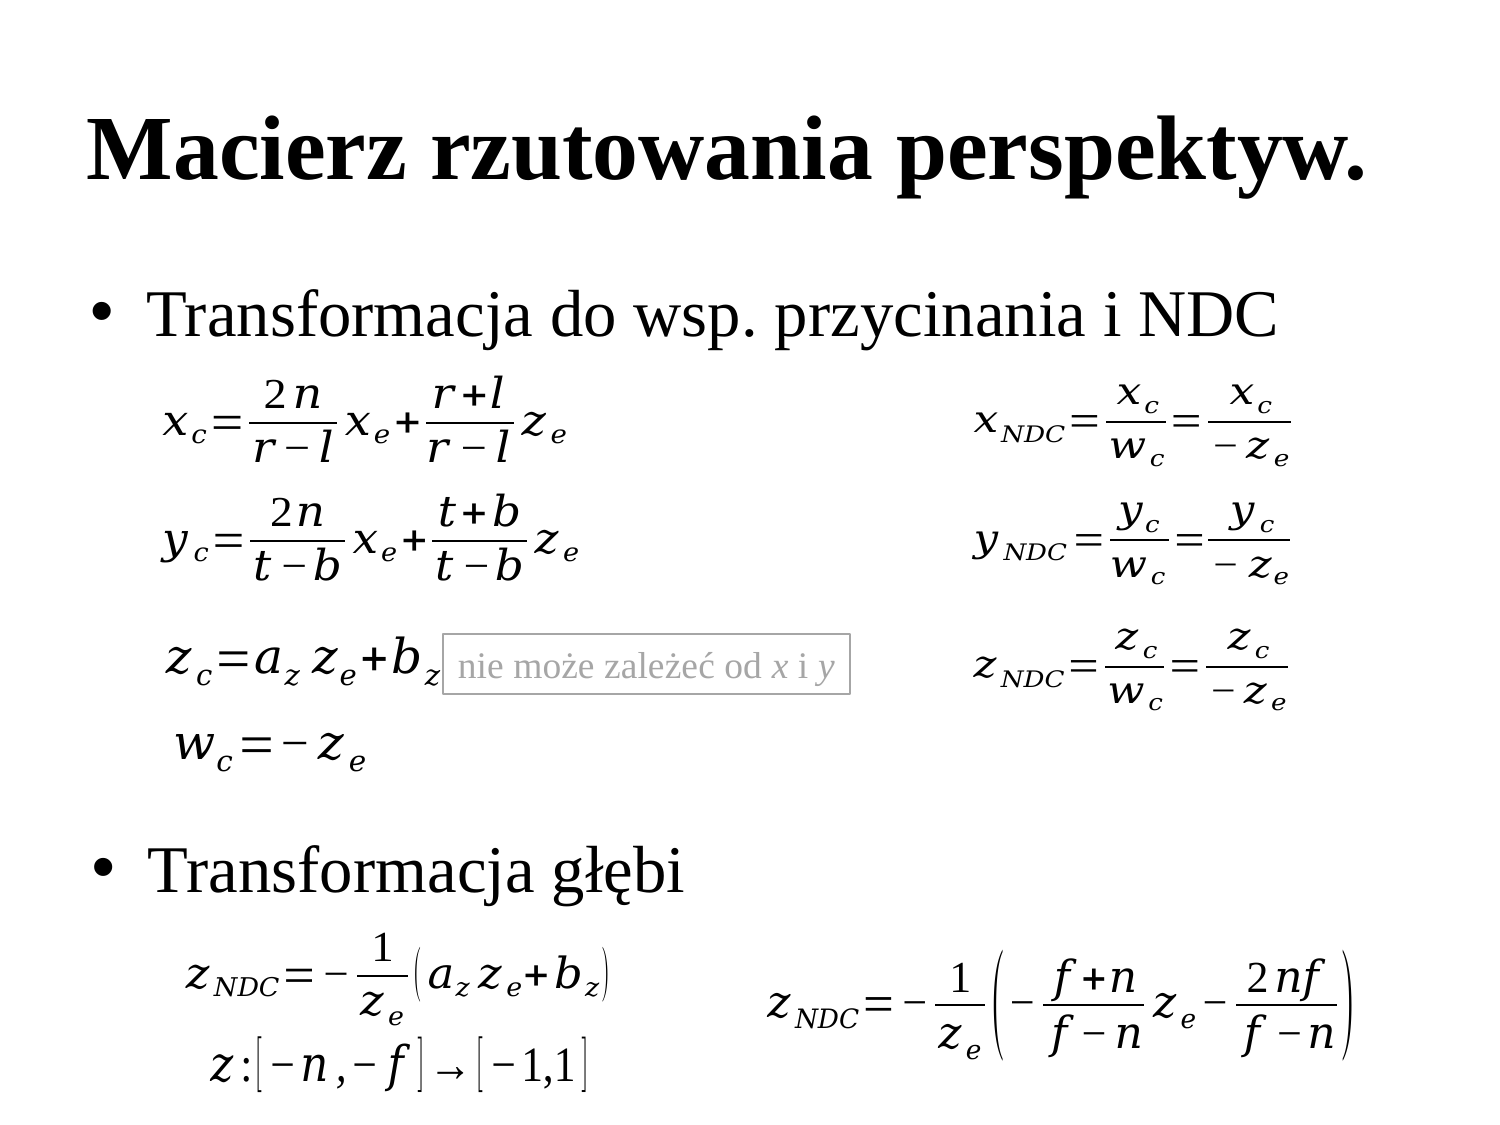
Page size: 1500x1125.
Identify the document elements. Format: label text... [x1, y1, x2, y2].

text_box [970, 370, 1295, 717]
title Macierz rzutowania perspektyw. [53, 54, 1404, 232]
list Transformacja do wsp. przycinania i NDC [75, 262, 1425, 372]
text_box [159, 370, 852, 778]
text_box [76, 818, 1427, 1096]
